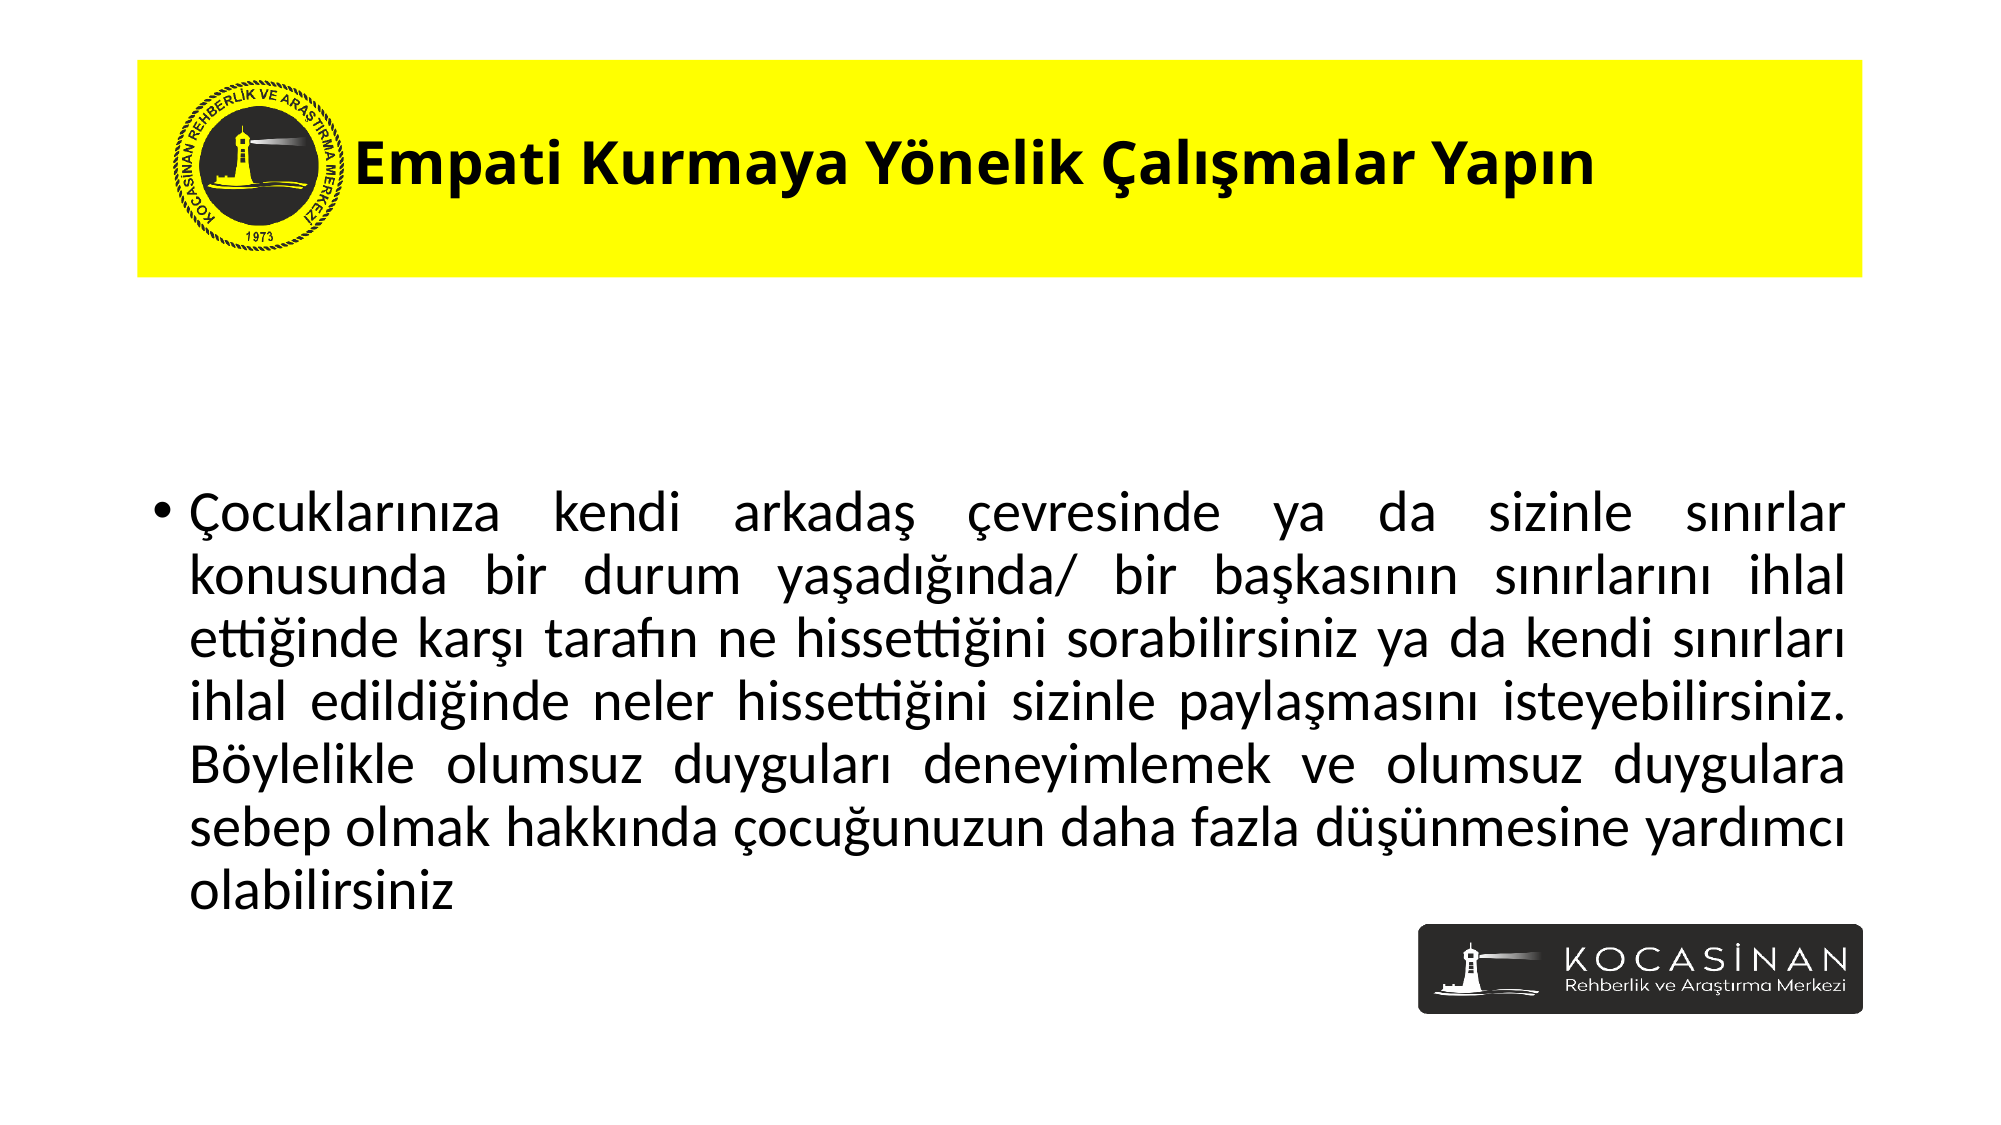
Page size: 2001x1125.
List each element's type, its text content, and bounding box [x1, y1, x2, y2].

picture [173, 80, 344, 251]
list Çocuklarınıza kendi arkadaş çevresinde ya da sizinle sınırlar konusunda bir durum yaşadığında/ bir başkasının sınırlarını ihlal ettiğinde karşı tarafın ne hissettiğini sorabilirsiniz ya da kendi sınırları ihlal edildiğinde neler hissettiğini sizinle paylaşmasını isteyebilirsiniz. Böylelikle olumsuz duyguları deneyimlemek ve olumsuz duygulara sebep olmak hakkında çocuğunuzun daha fazla düşünmesine yardımcı olabilirsiniz [137, 299, 1863, 1014]
picture [1418, 924, 1863, 1014]
title Empati Kurmaya Yönelik Çalışmalar Yapın [137, 59, 1863, 278]
